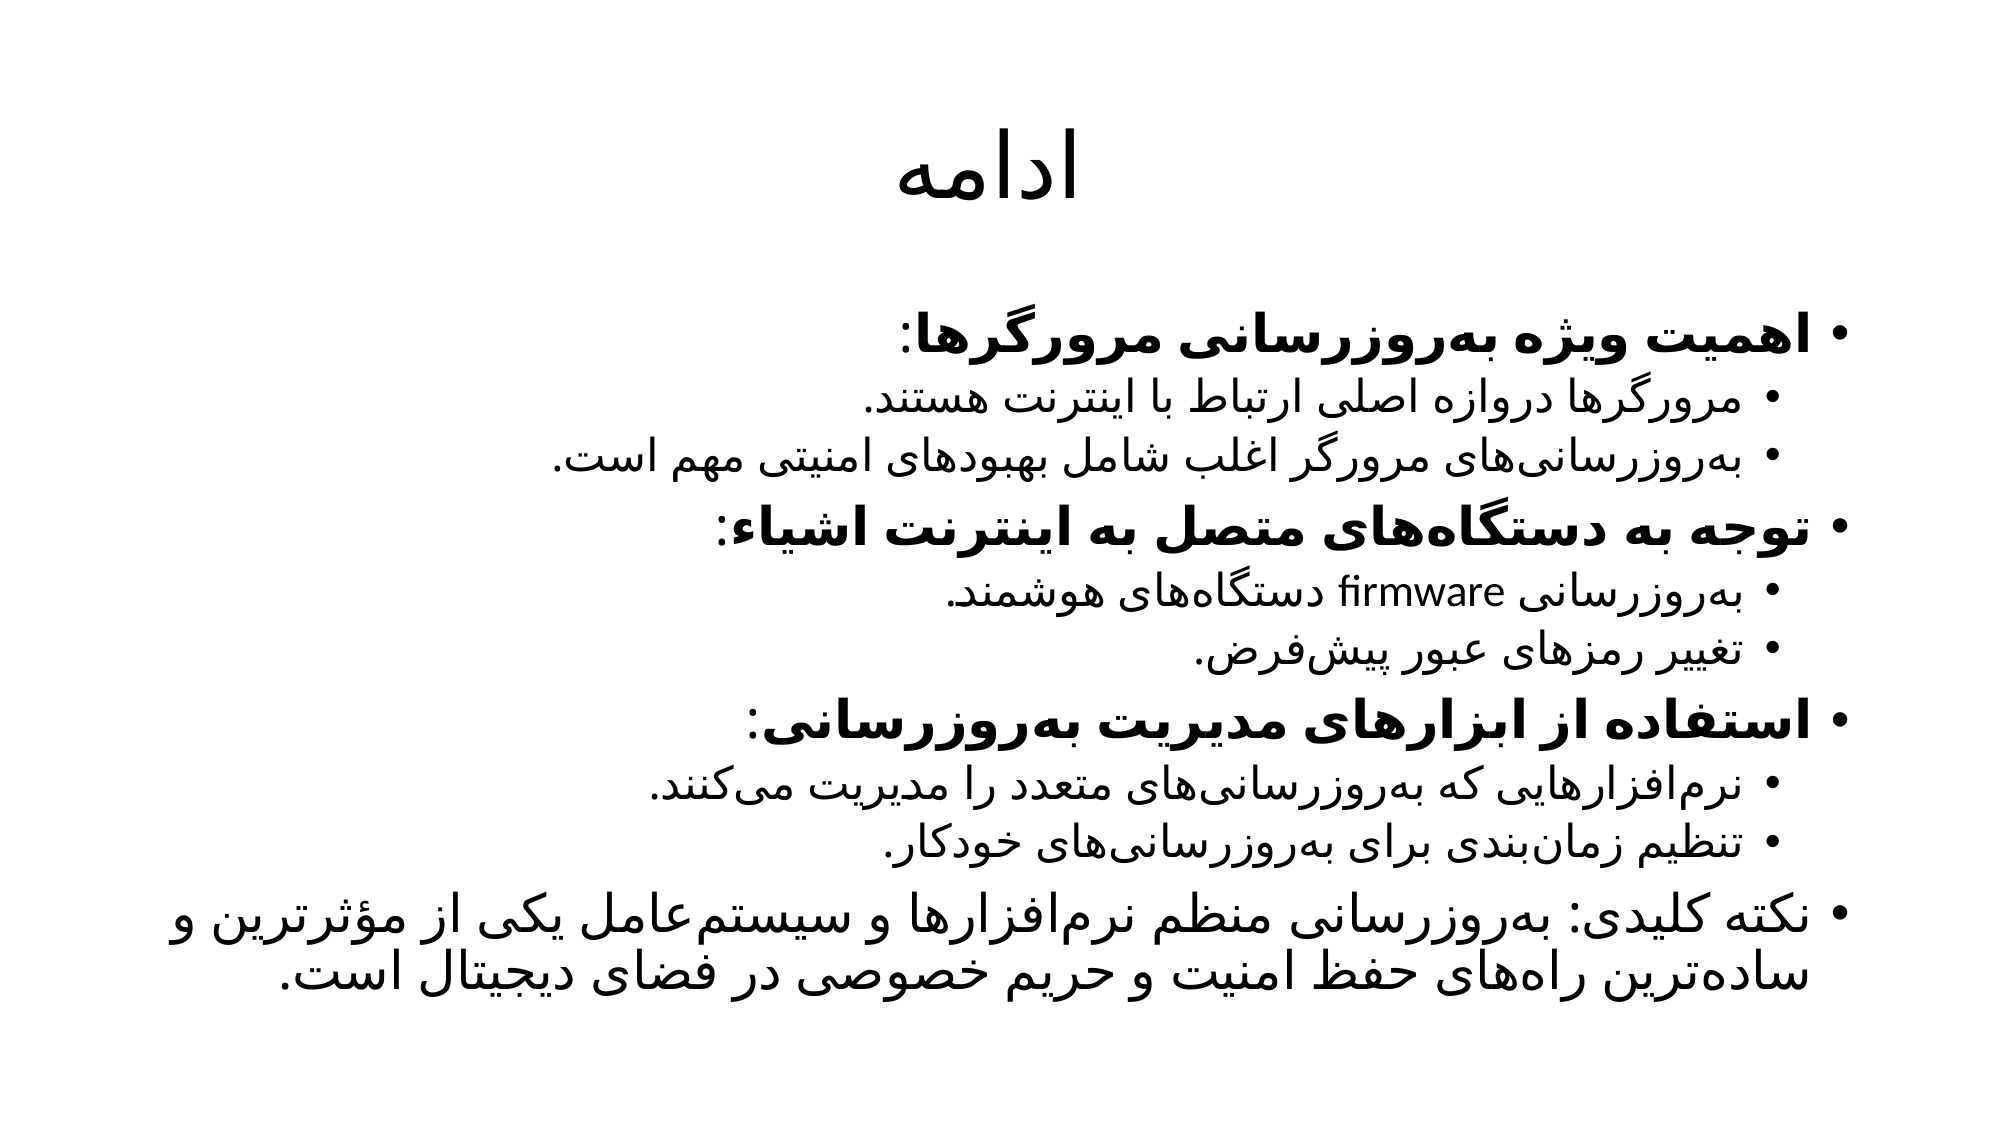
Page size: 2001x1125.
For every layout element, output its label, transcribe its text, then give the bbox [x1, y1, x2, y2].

list اهمیت ویژه به‌روزرسانی مرورگرها: مرورگرها دروازه اصلی ارتباط با اینترنت هستند. به‌روزرسانی‌های مرورگر اغلب شامل بهبودهای امنیتی مهم است. توجه به دستگاه‌های متصل به اینترنت اشیاء: به‌روزرسانی firmware دستگاه‌های هوشمند. تغییر رمزهای عبور پیش‌فرض. استفاده از ابزارهای مدیریت به‌روزرسانی: نرم‌افزارهایی که به‌روزرسانی‌های متعدد را مدیریت می‌کنند. تنظیم زمان‌بندی برای به‌روزرسانی‌های خودکار. نکته کلیدی: به‌روزرسانی منظم نرم‌افزارها و سیستم‌عامل یکی از مؤثرترین و ساده‌ترین راه‌های حفظ امنیت و حریم خصوصی در فضای دیجیتال است. [137, 299, 1863, 1014]
title ادامه [137, 59, 1863, 278]
